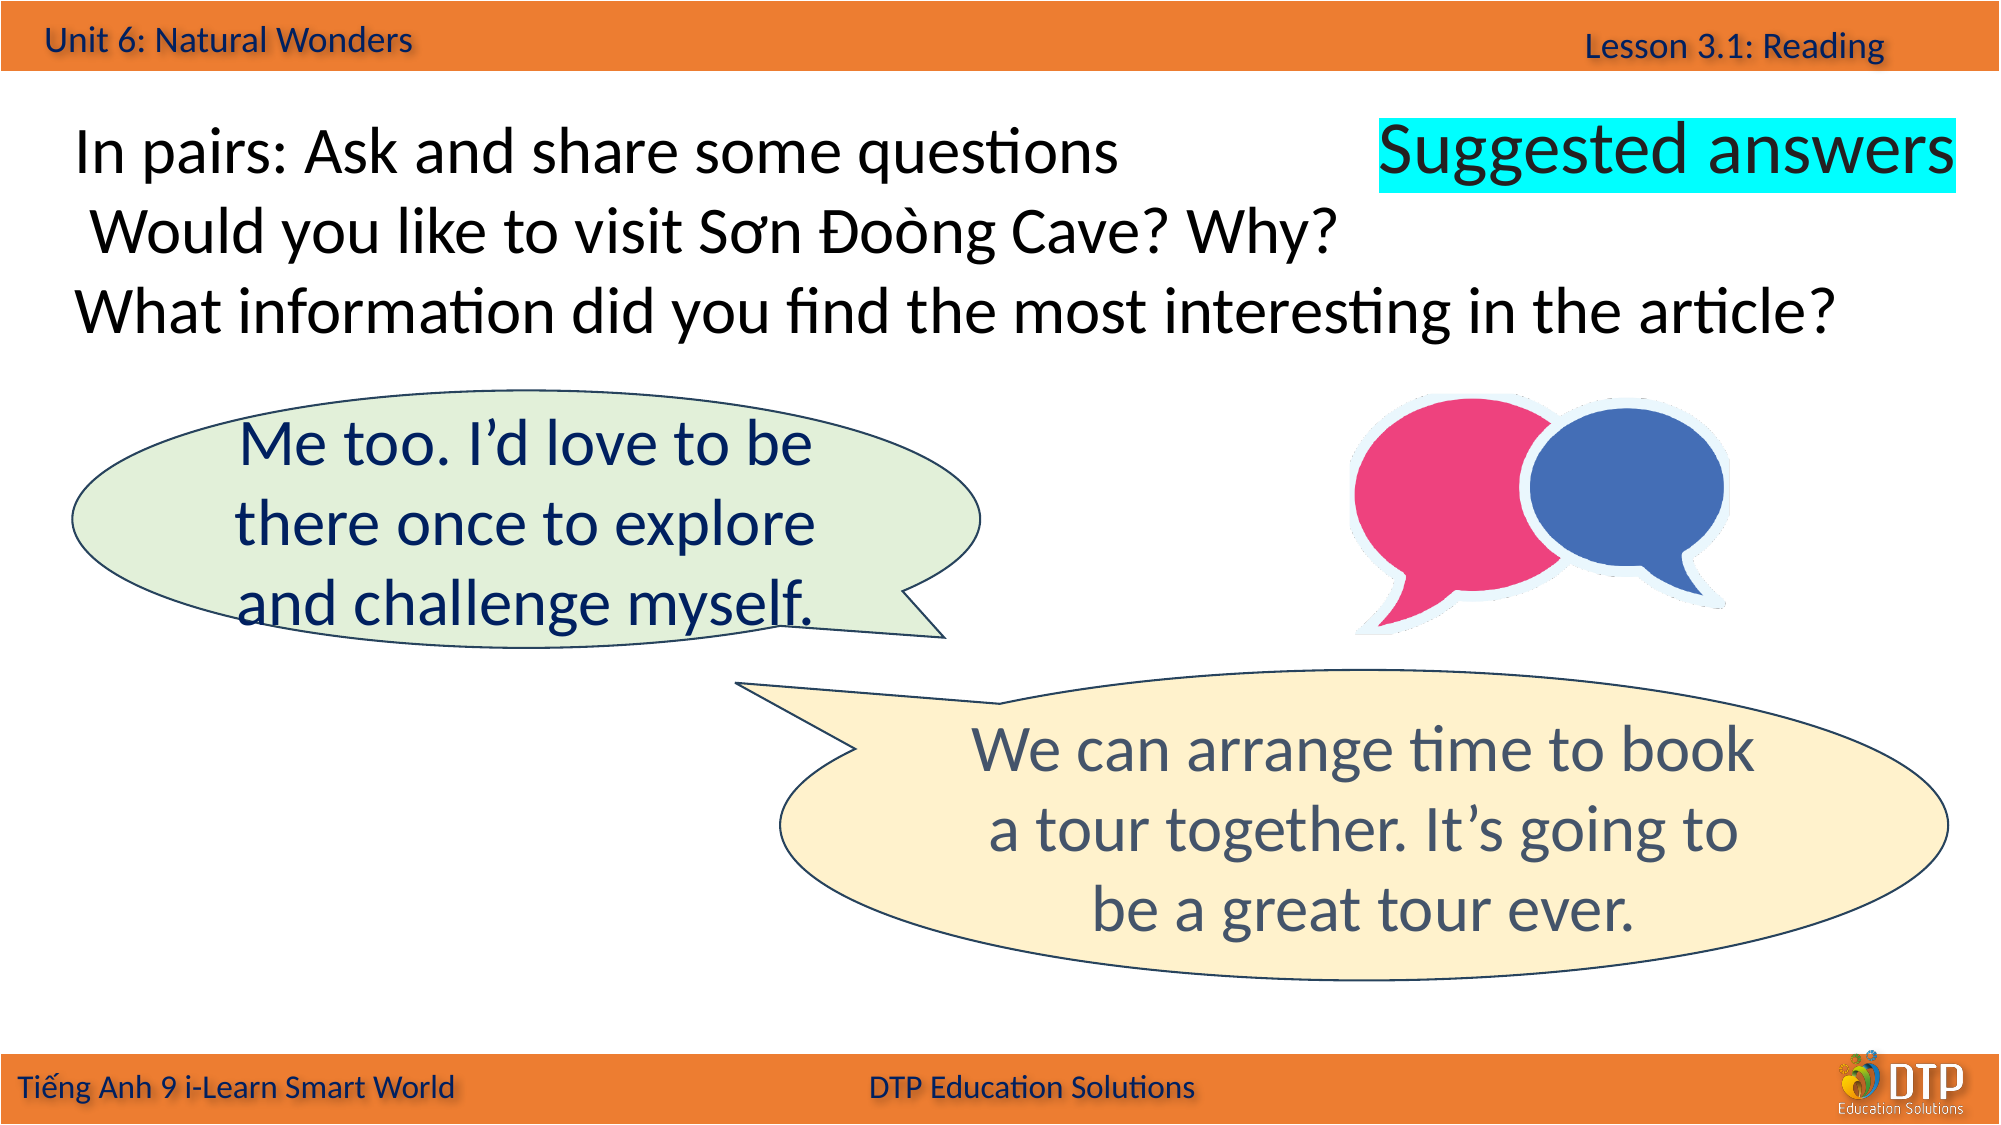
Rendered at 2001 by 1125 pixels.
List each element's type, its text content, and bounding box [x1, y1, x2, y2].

text_box Suggested answers [1364, 91, 1977, 197]
text_box We can arrange time to book a tour together. It’s going to be a great tour ever. [734, 668, 1950, 982]
picture [1839, 1050, 1963, 1114]
text_box Me too. I’d love to be there once to explore and challenge myself. [71, 389, 982, 649]
picture [1346, 390, 1733, 637]
text_box In pairs: Ask and share some questions Would you like to visit Sơn Đoòng Cave? Why? What information did you find the most interesting in the article? [59, 99, 1977, 354]
